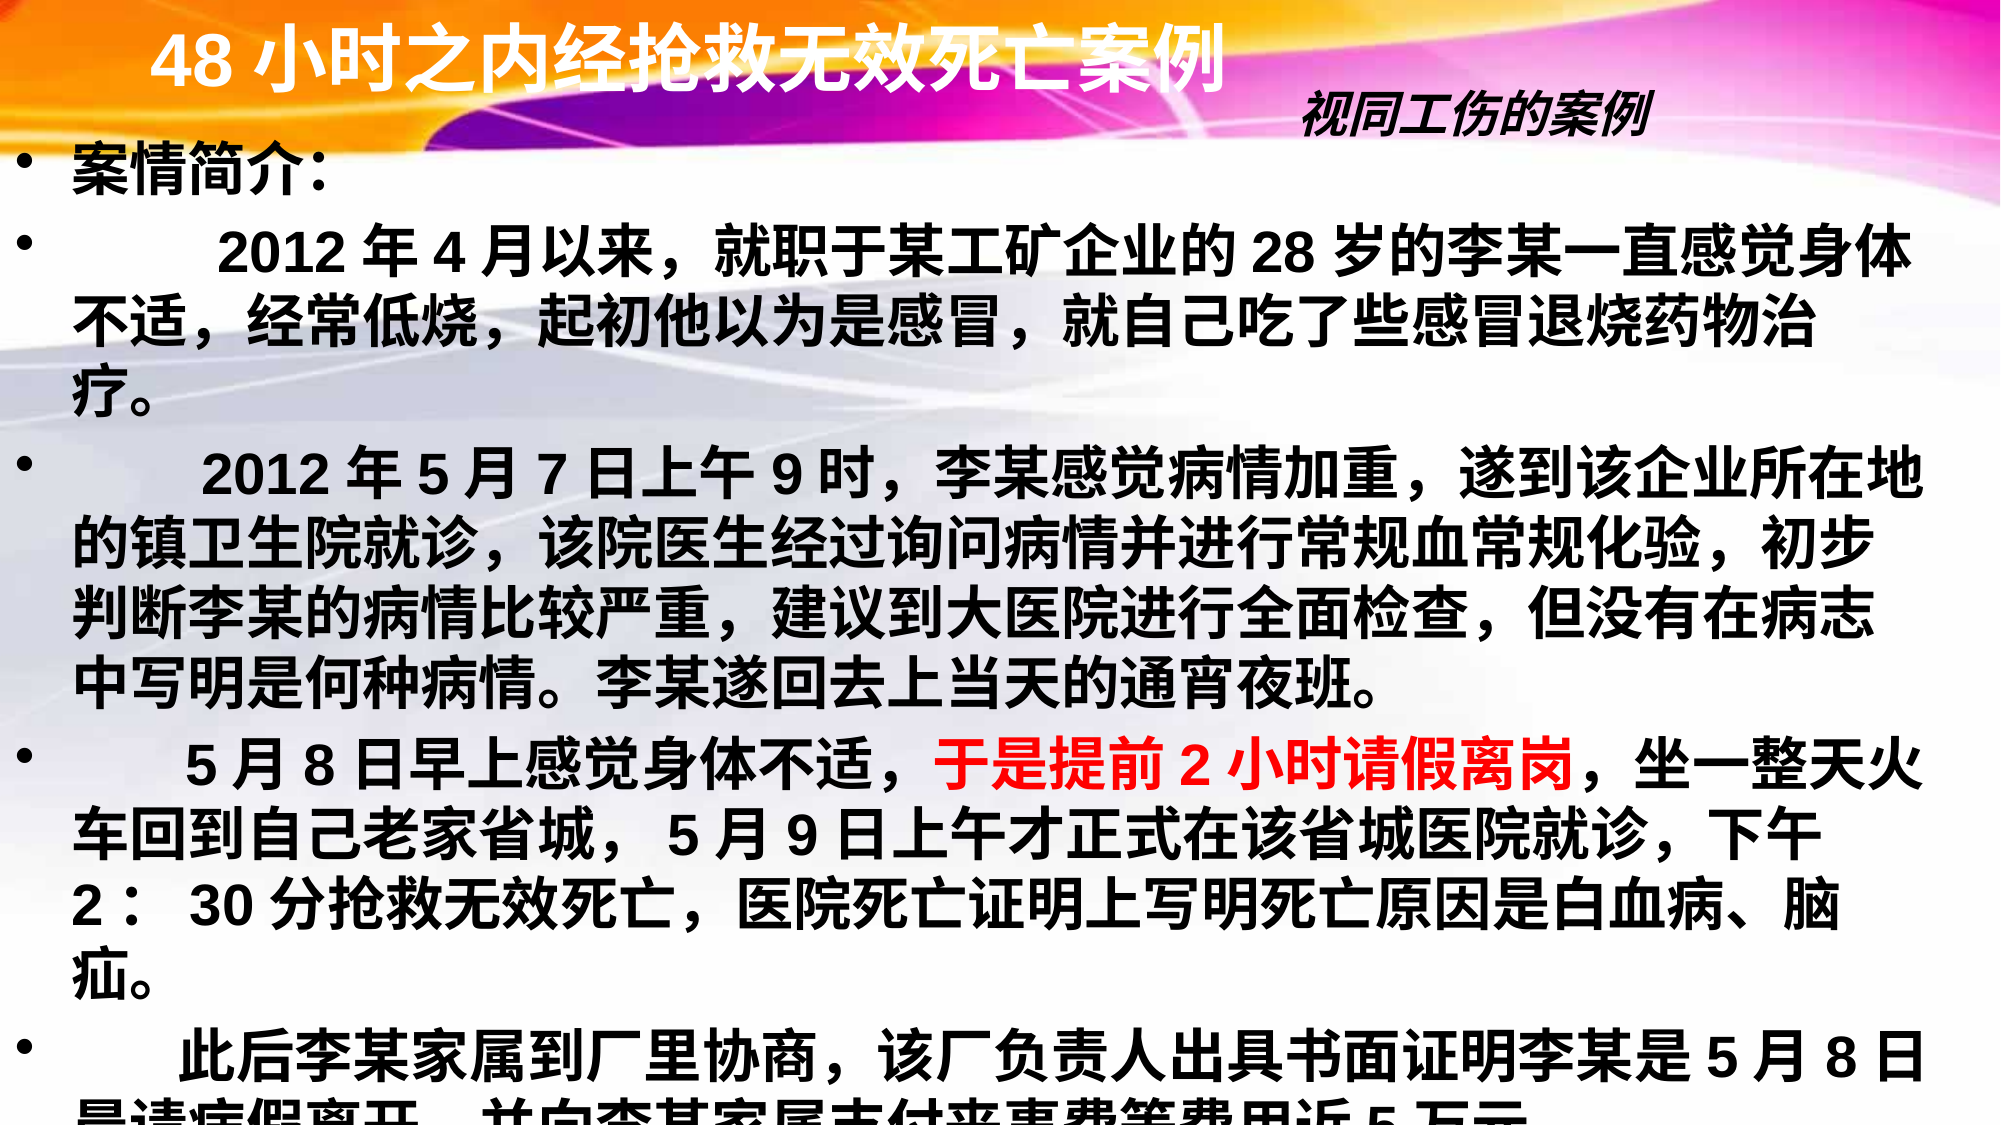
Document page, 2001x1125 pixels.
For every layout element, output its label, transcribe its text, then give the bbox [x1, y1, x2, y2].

list 案情简介： 2012年4月以来，就职于某工矿企业的28岁的李某一直感觉身体不适，经常低烧，起初他以为是感冒，就自己吃了些感冒退烧药物治疗。 2012年5月7日上午9时，李某感觉病情加重，遂到该企业所在地的镇卫生院就诊，该院医生经过询问病情并进行常规血常规化验，初步判断李某的病情比较严重，建议到大医院进行全面检查，但没有在病志中写明是何种病情。李某遂回去上当天的通宵夜班。 5月8日早上感觉身体不适，于是提前2小时请假离岗，坐一整天火车回到自己老家省城，5月9日上午才正式在该省城医院就诊，下午2：30分抢救无效死亡，医院死亡证明上写明死亡原因是白血病、脑疝。 此后李某家属到厂里协商，该厂负责人出具书面证明李某是5月8日晨请病假离开，并向李某家属支付丧事费等费用近5万元。 [0, 124, 1950, 962]
text_box 视同工伤的案例 [1283, 74, 1755, 150]
picture [0, 0, 2001, 1125]
title 48小时之内经抢救无效死亡案例 [135, 74, 1283, 124]
slide_number [1433, 1024, 1900, 1103]
